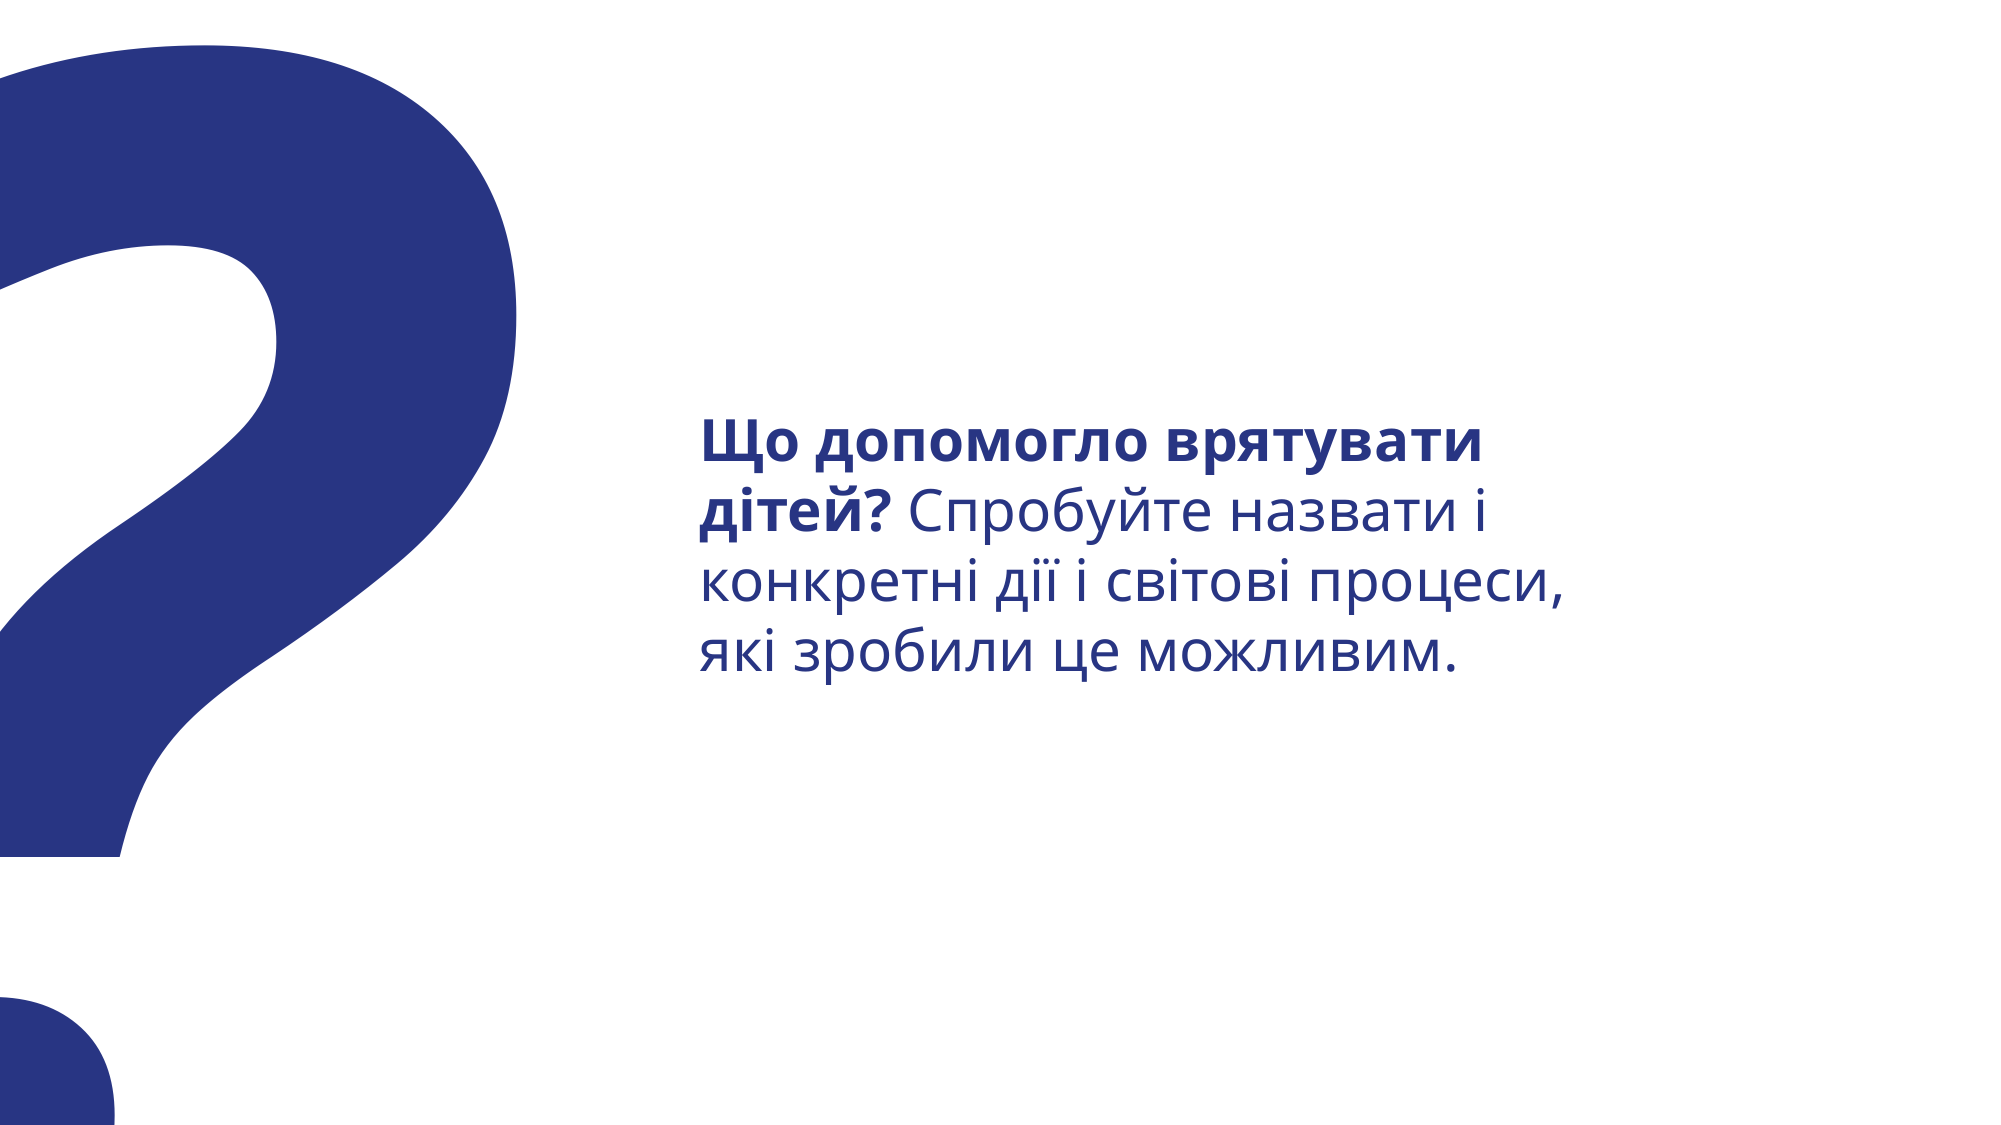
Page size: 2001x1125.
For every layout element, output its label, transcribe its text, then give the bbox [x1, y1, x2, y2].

text_box ? [0, 0, 685, 1125]
text_box Що допомогло врятувати дітей? Спробуйте назвати і конкретні дії і світові процеси, які зробили це можливим. [685, 395, 1660, 691]
